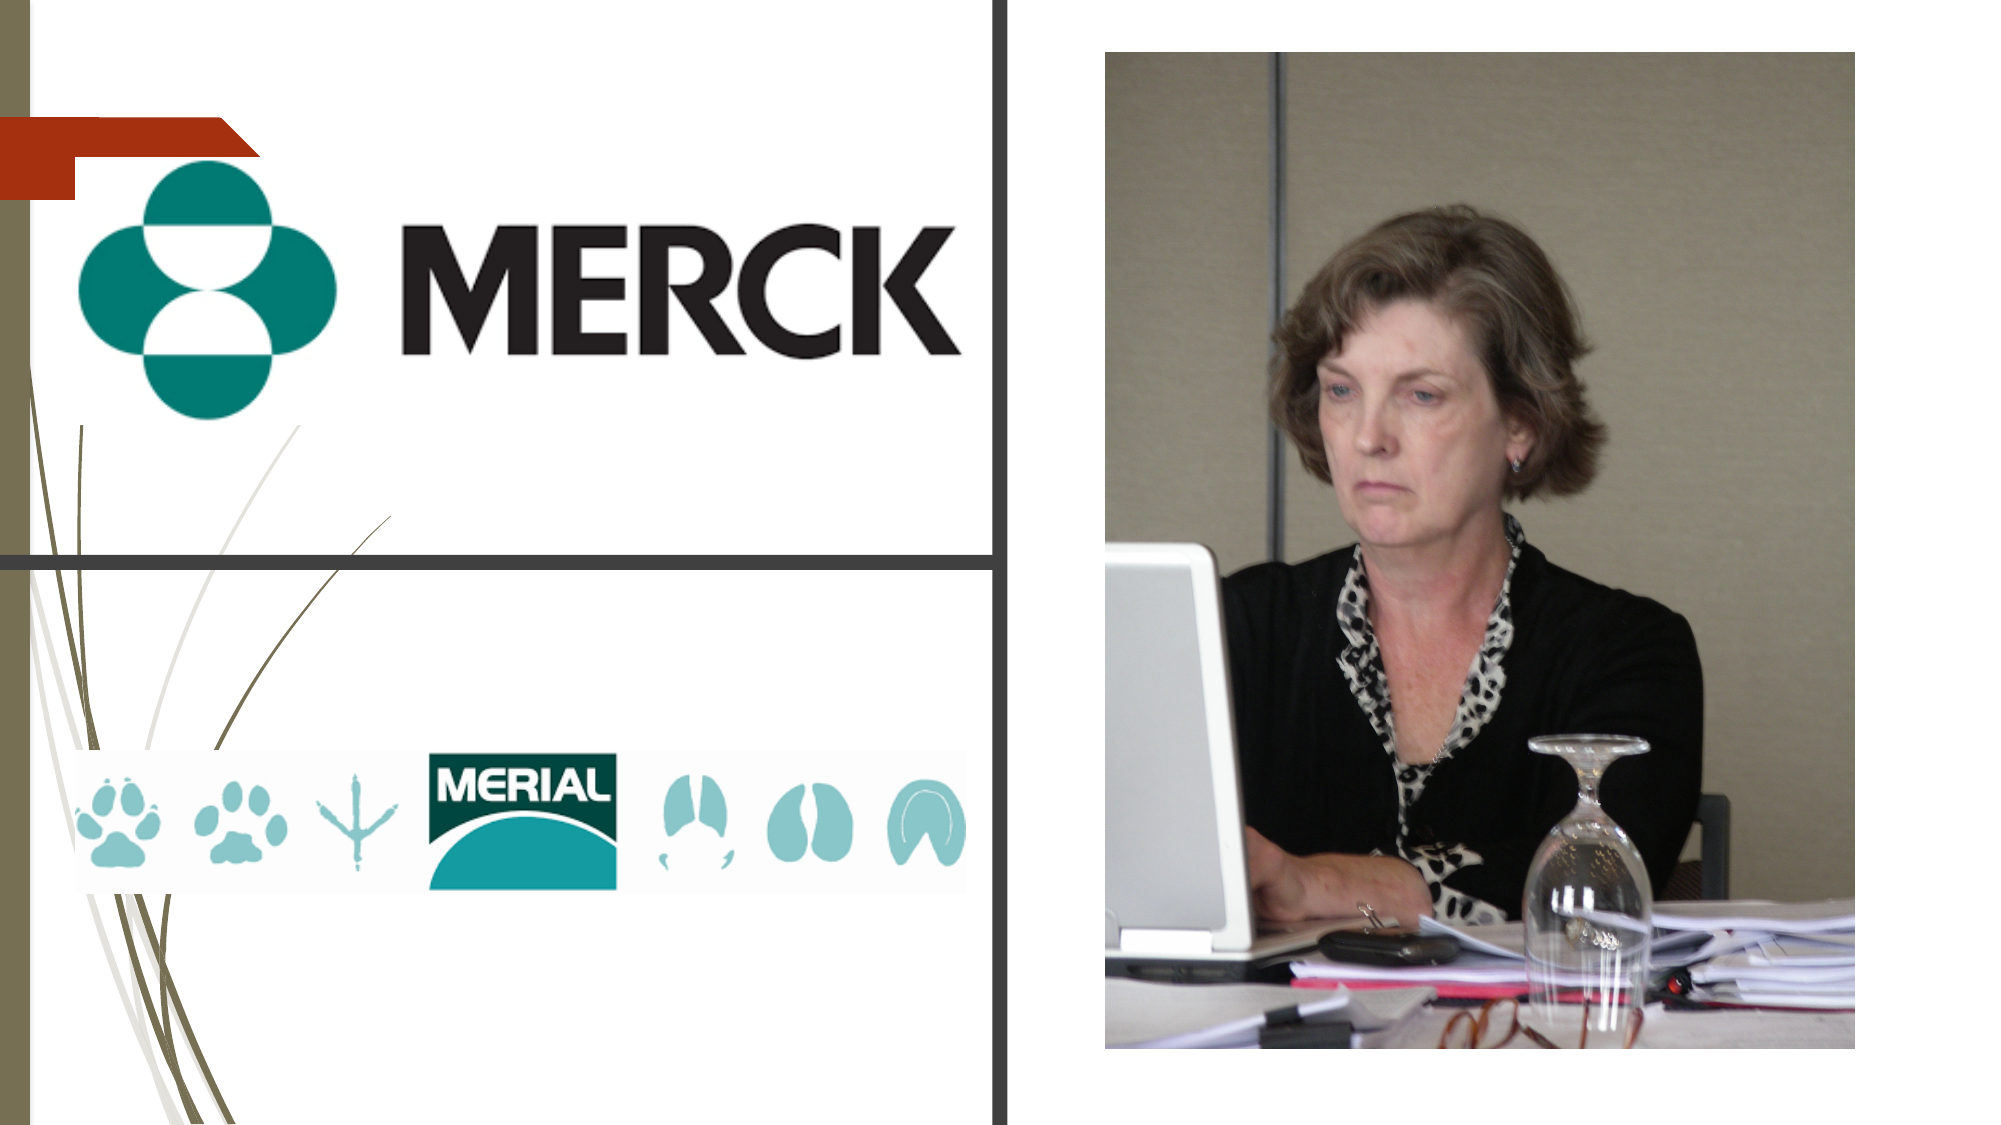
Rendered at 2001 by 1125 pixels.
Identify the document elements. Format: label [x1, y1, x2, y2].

picture [1104, 52, 1855, 1049]
text_box [0, 554, 1006, 571]
picture [74, 750, 966, 895]
text_box [991, 0, 1009, 1125]
picture [74, 157, 966, 425]
